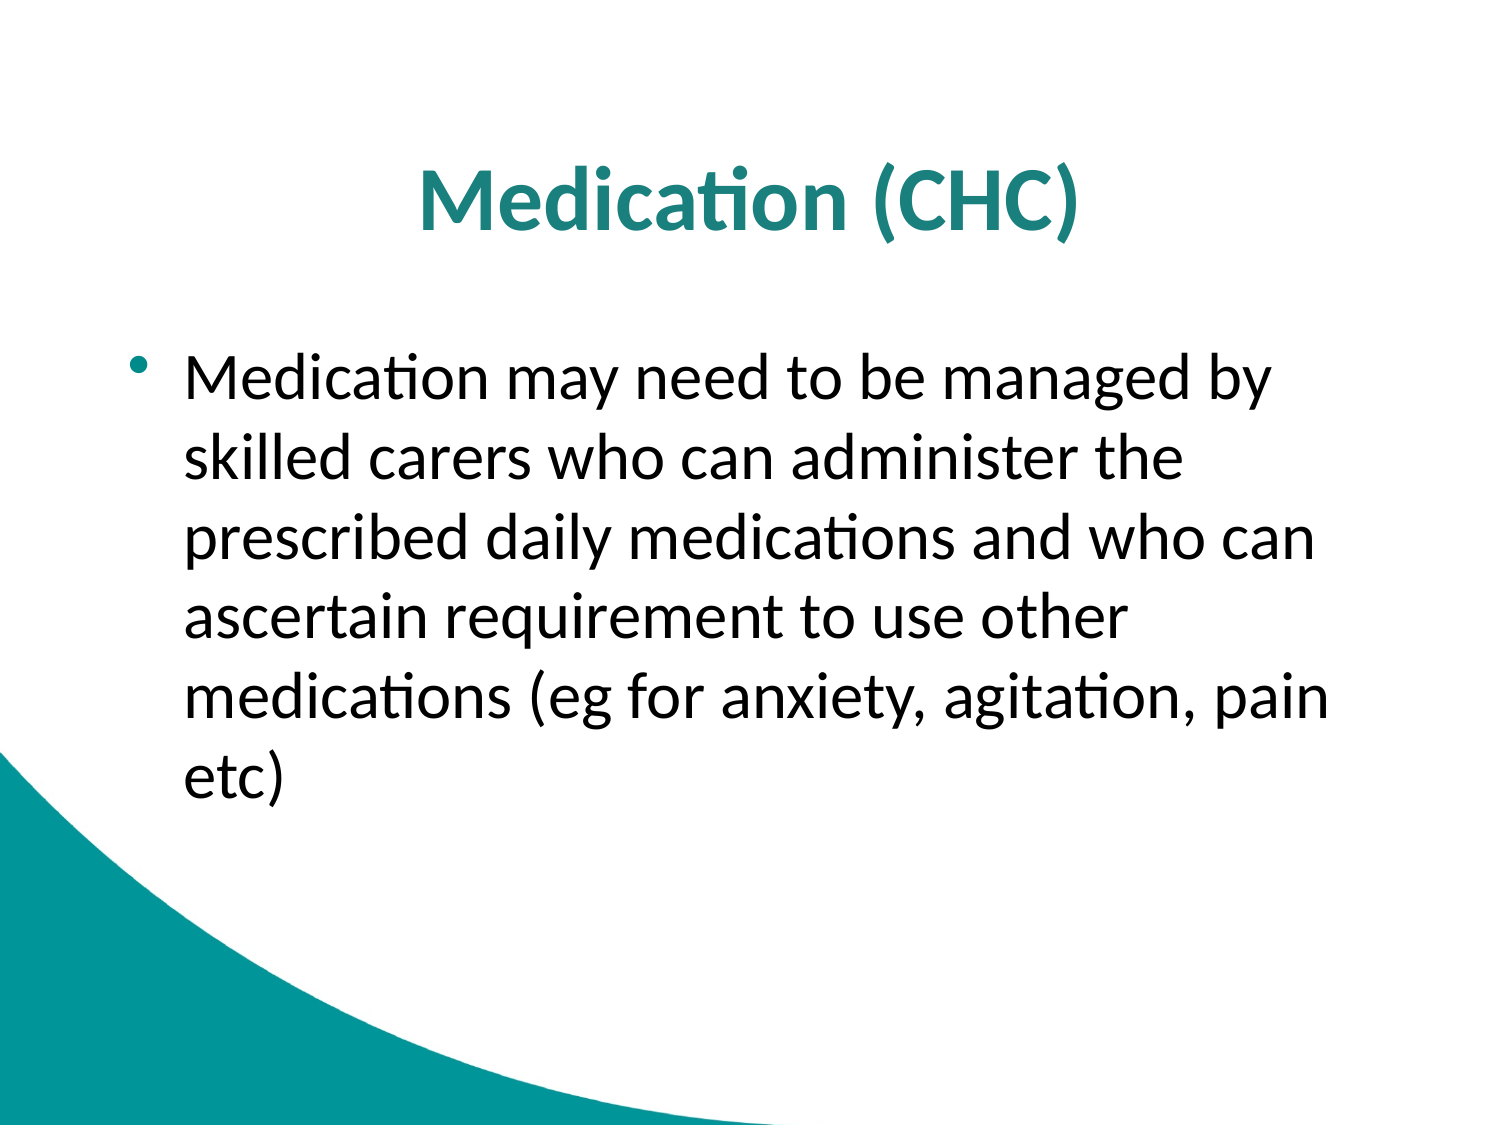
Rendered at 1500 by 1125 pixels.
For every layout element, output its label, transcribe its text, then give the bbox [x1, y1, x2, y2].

picture [0, 747, 838, 1125]
title Medication (CHC) [112, 99, 1388, 288]
list Medication may need to be managed by skilled carers who can administer the prescribed daily medications and who can ascertain requirement to use other medications (eg for anxiety, agitation, pain etc) [112, 324, 1388, 1000]
